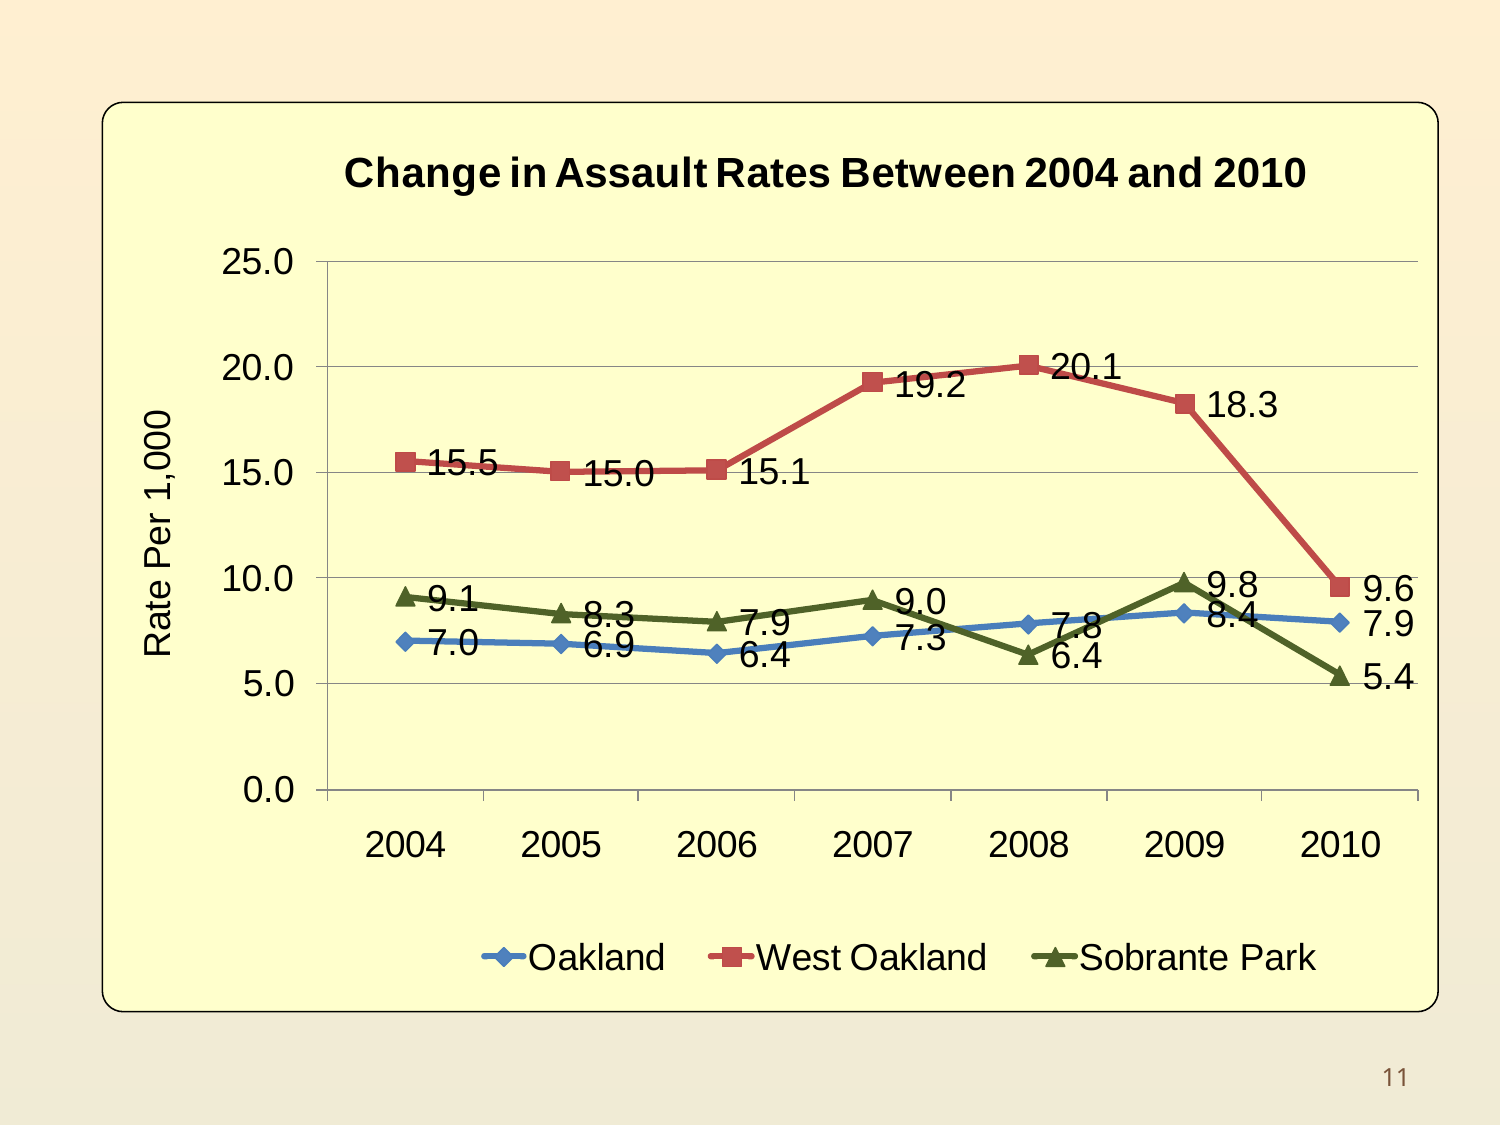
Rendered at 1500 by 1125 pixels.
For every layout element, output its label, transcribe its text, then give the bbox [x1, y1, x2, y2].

picture [99, 99, 1440, 1013]
slide_number 11 [1074, 1024, 1425, 1103]
